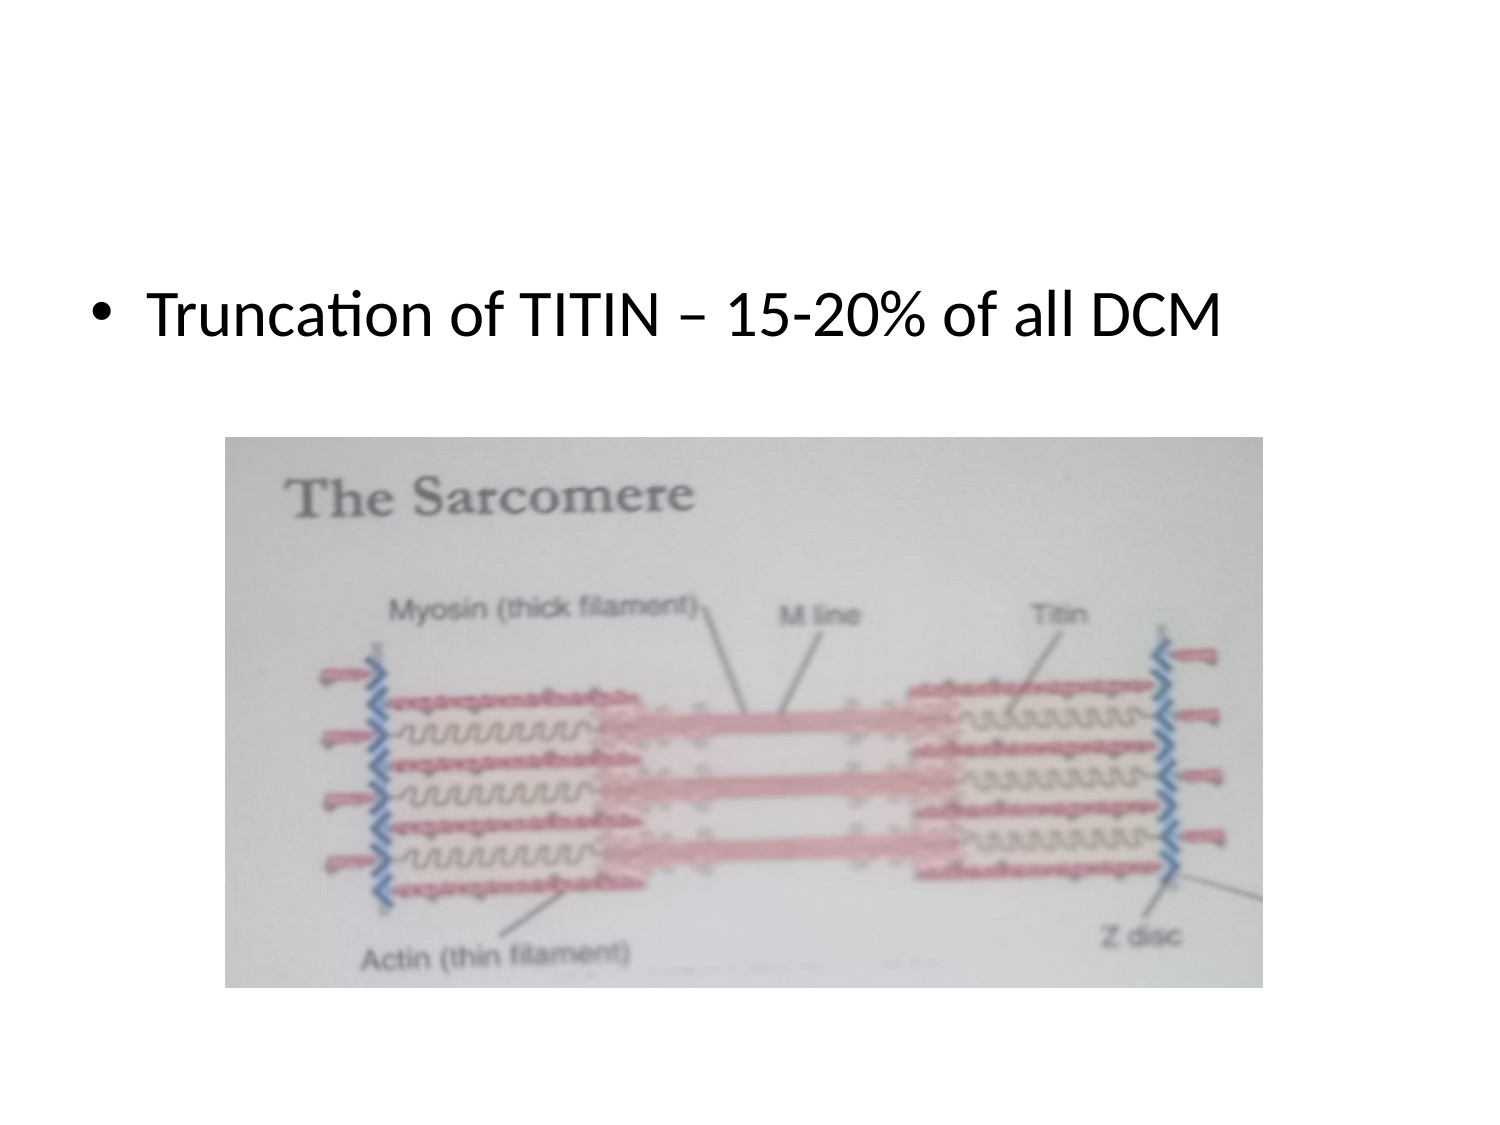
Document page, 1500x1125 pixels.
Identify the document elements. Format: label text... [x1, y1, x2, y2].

picture [224, 437, 1263, 988]
list Truncation of TITIN – 15-20% of all DCM [75, 262, 1425, 1005]
